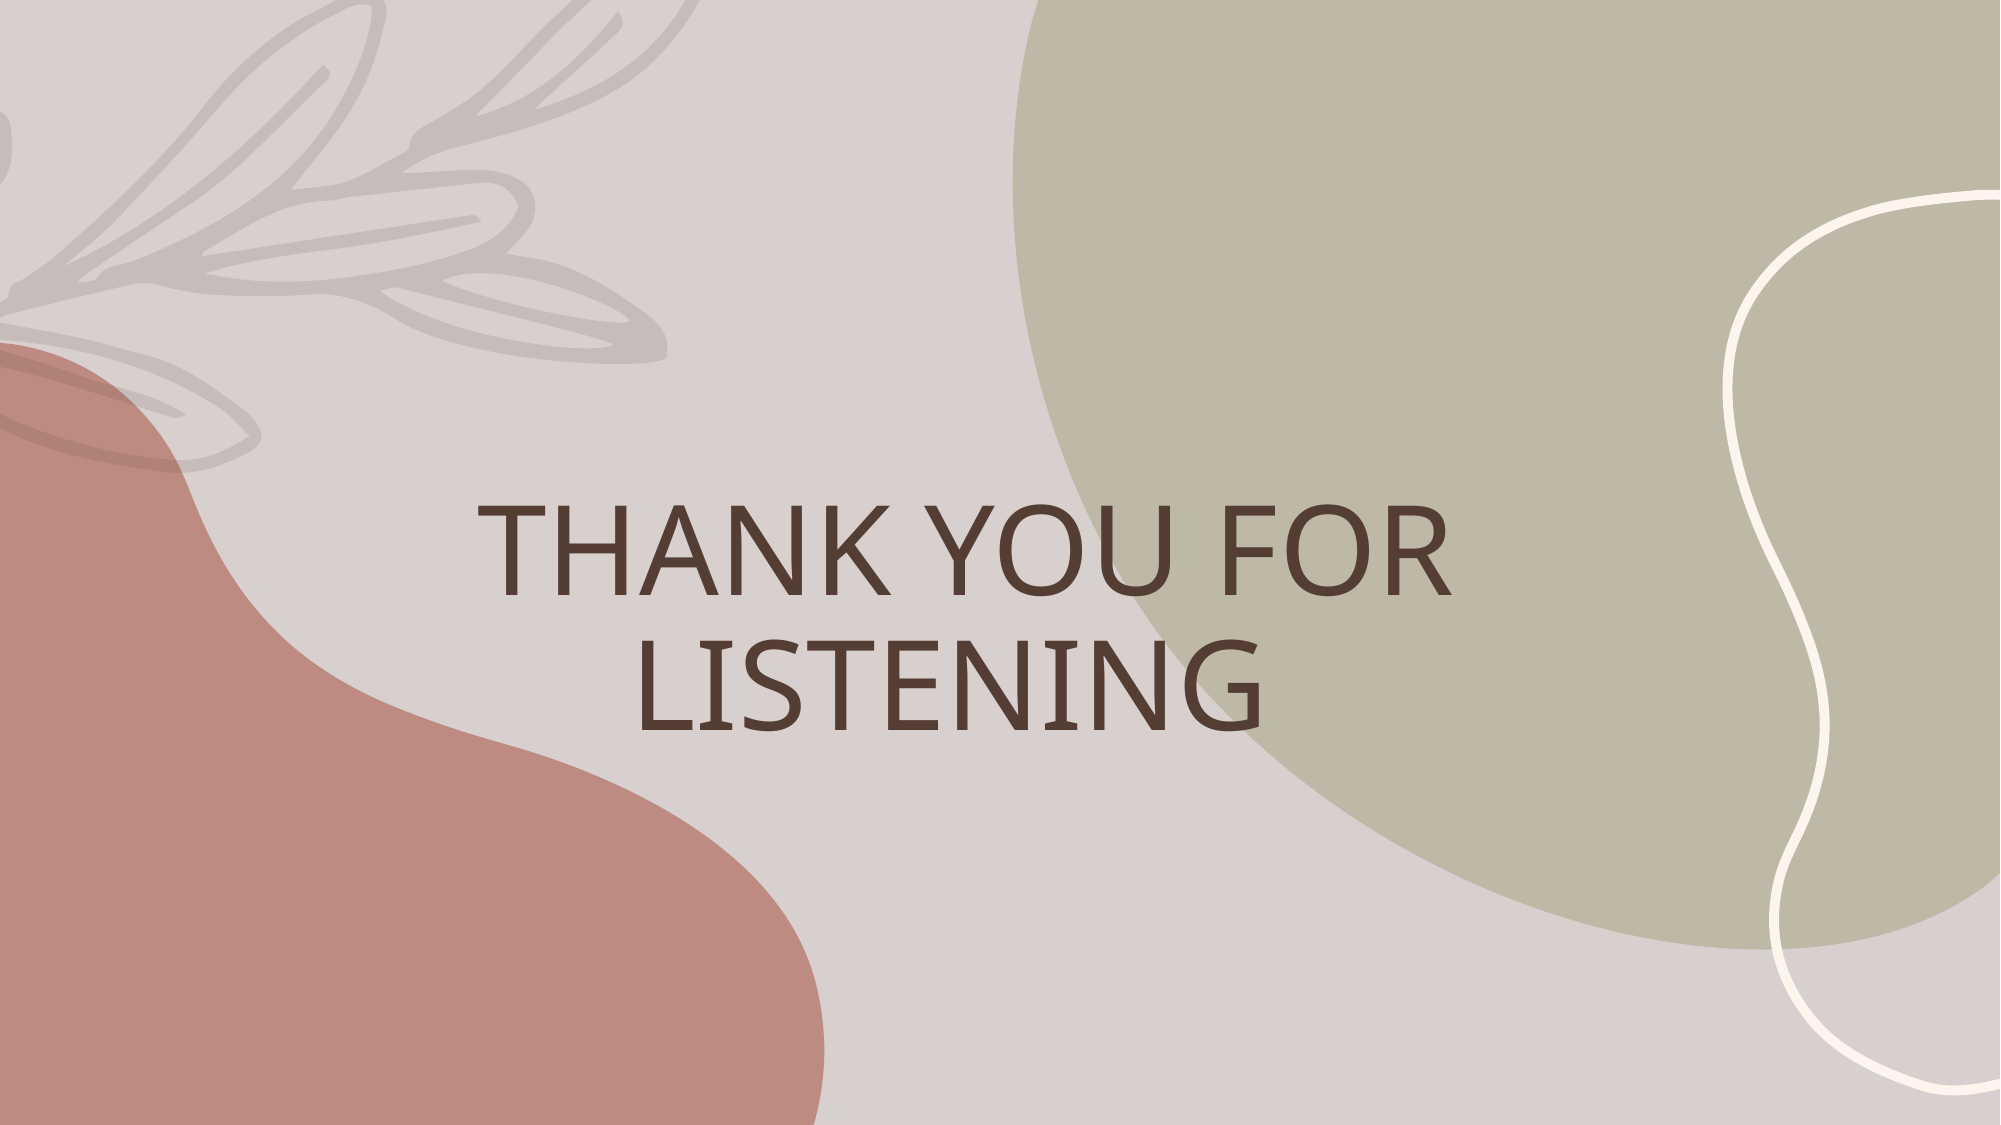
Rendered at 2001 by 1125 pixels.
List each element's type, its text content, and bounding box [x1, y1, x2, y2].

title THANK YOU FOR LISTENING [216, 373, 1717, 766]
